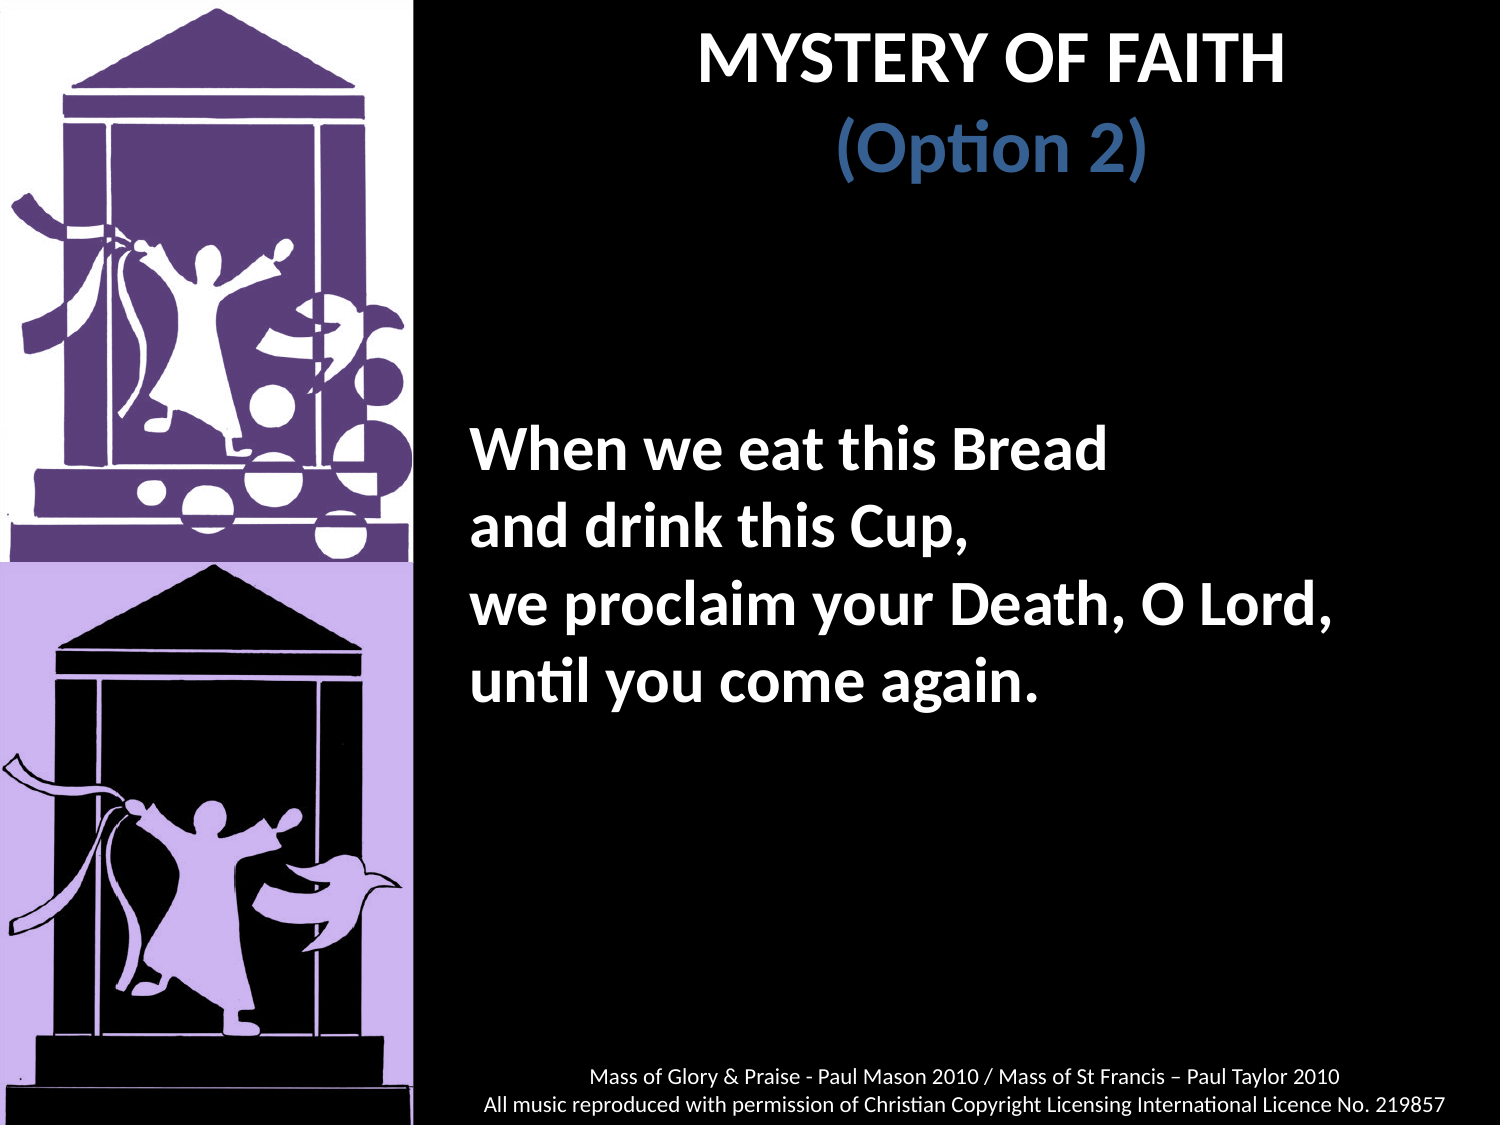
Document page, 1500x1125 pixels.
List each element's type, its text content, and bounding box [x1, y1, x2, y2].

text_box MYSTERY OF FAITH (Option 2) [525, 0, 1459, 195]
text_box When we eat this Bread and drink this Cup, we proclaim your Death, O Lord, until you come again. [454, 398, 1459, 723]
text_box Mass of Glory & Praise - Paul Mason 2010 / Mass of St Francis – Paul Taylor 2010 All music reproduced with permission of Christian Copyright Licensing International Licence No. 219857 [431, 1054, 1500, 1124]
